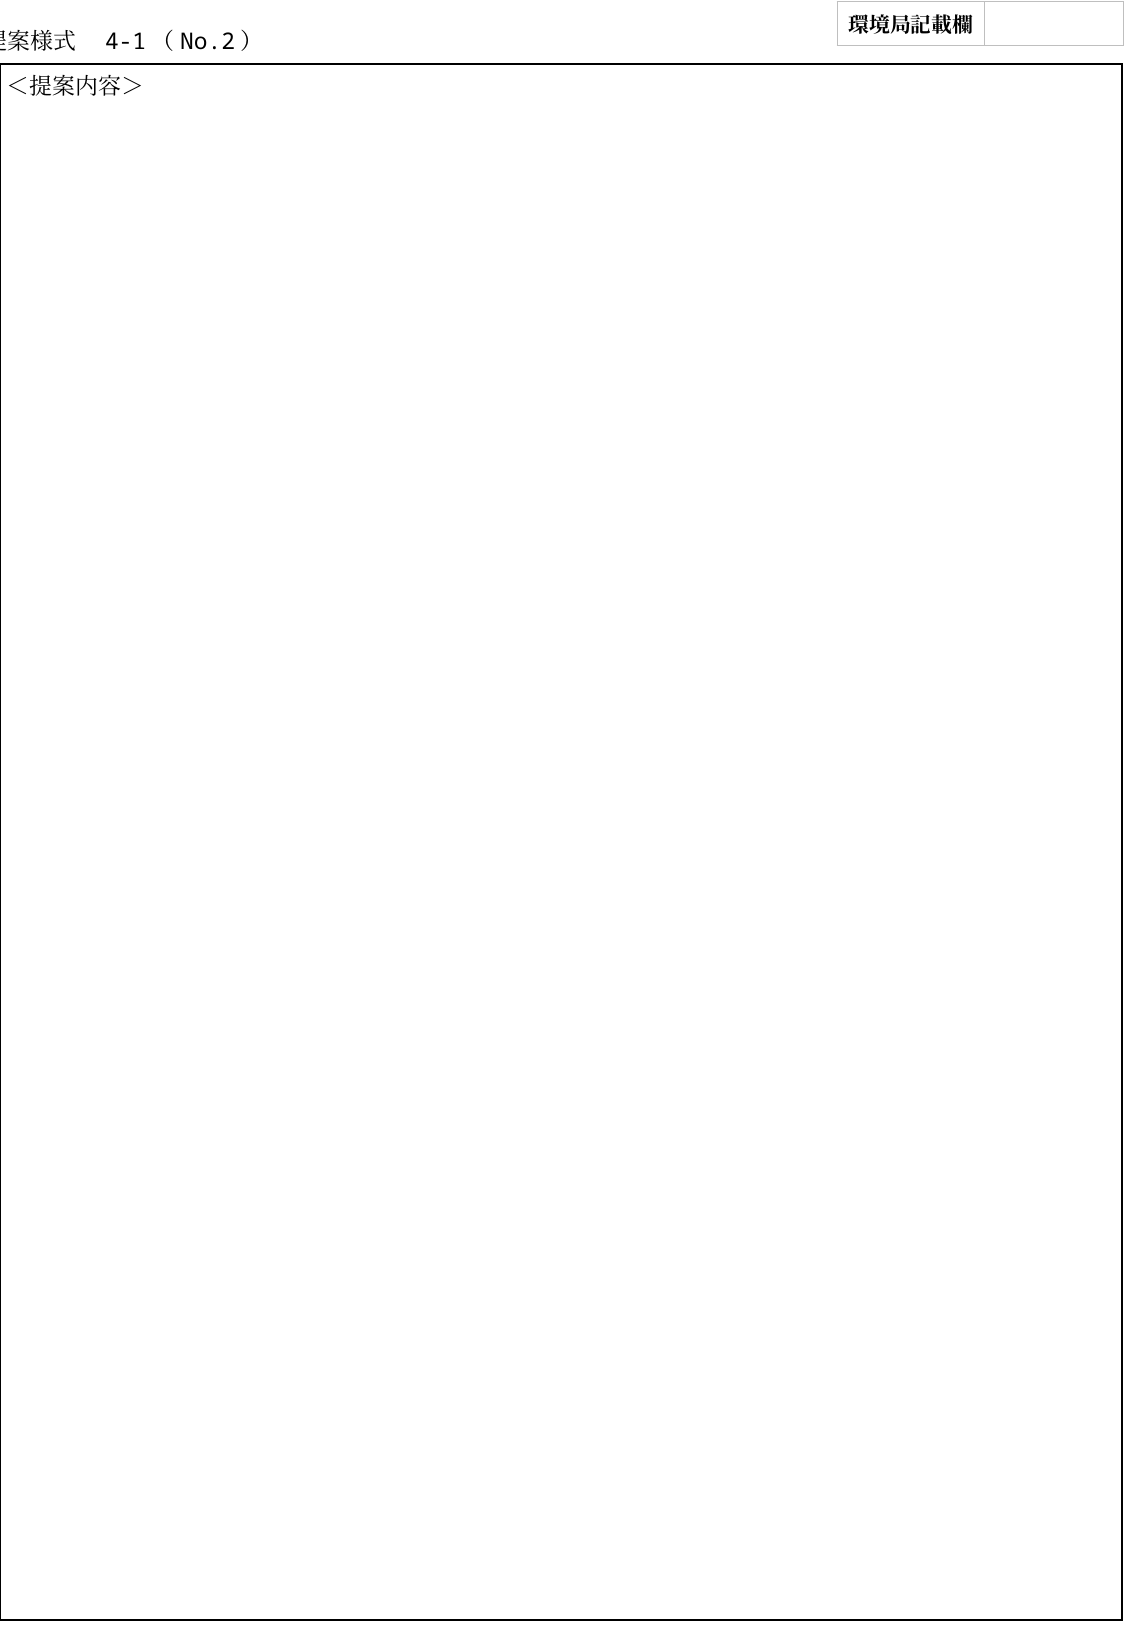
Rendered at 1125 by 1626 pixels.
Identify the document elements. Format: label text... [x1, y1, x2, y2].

text_box 提案様式 4-1（No.2） [0, 18, 279, 61]
